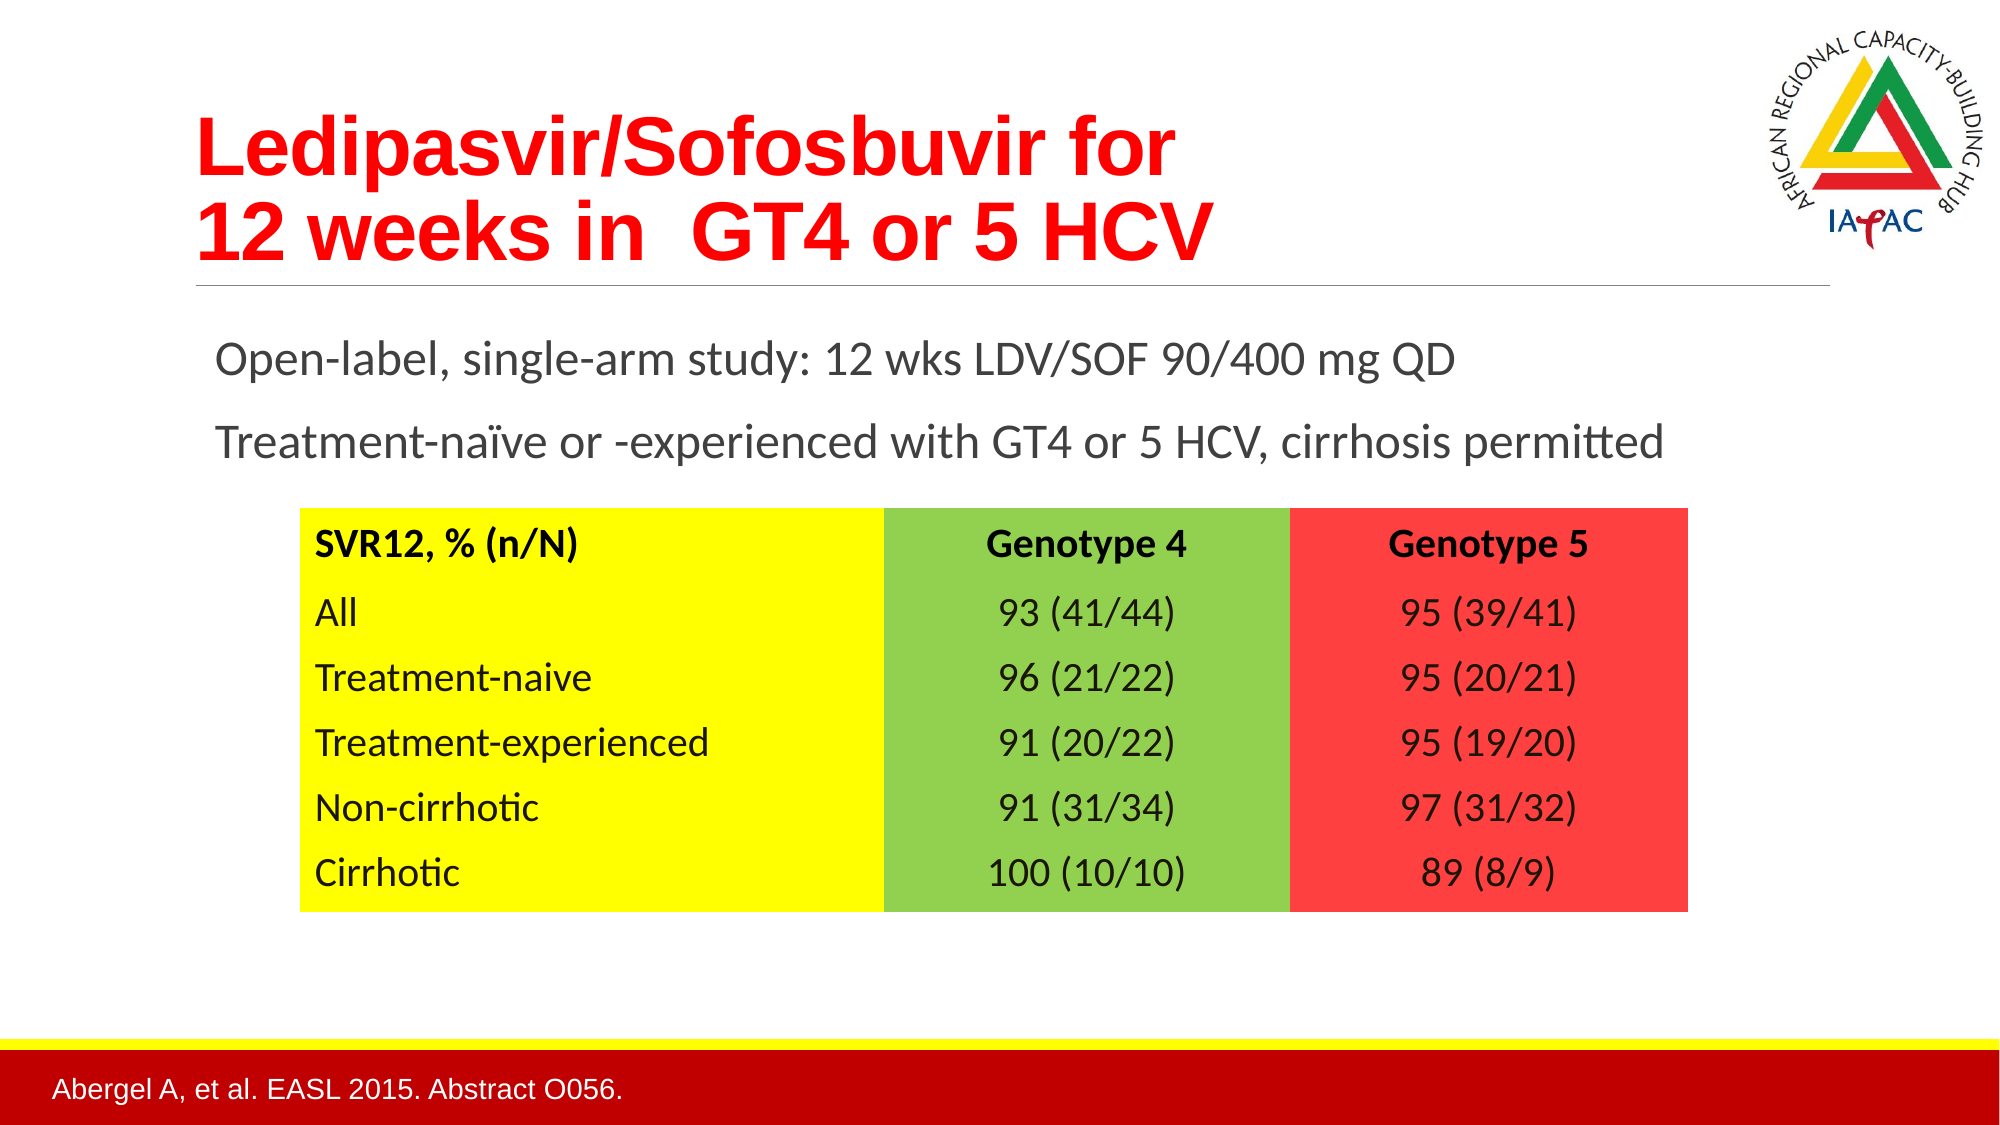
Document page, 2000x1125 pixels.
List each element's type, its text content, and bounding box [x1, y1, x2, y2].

table_header SVR12, % (n/N) [300, 508, 884, 588]
table_cell Treatment-experienced [300, 717, 884, 782]
table_cell 96 (21/22) [884, 653, 1290, 717]
table_cell 93 (41/44) [884, 588, 1290, 653]
title Ledipasvir/Sofosbuvir for 12 weeks in GT4 or 5 HCV [179, 47, 1830, 285]
table_cell 91 (31/34) [884, 782, 1290, 847]
text_box Abergel A, et al. EASL 2015. Abstract O056. [37, 1062, 1442, 1113]
list Open-label, single-arm study: 12 wks LDV/SOF 90/400 mg QD Treatment-naïve or -experienced with GT4 or 5 HCV, cirrhosis permitted [199, 324, 1830, 963]
table_cell All [300, 588, 884, 653]
table_cell 91 (20/22) [884, 717, 1290, 782]
table_header Genotype 5 [1290, 508, 1688, 588]
table_cell 89 (8/9) [1290, 847, 1688, 912]
table_cell Non-cirrhotic [300, 782, 884, 847]
table_cell 95 (20/21) [1290, 653, 1688, 717]
table_cell 95 (19/20) [1290, 717, 1688, 782]
table_cell 97 (31/32) [1290, 782, 1688, 847]
table_header Genotype 4 [884, 508, 1290, 588]
table_cell 95 (39/41) [1290, 588, 1688, 653]
picture [1754, 24, 2000, 263]
table_cell Cirrhotic [300, 847, 884, 912]
table_cell Treatment-naive [300, 653, 884, 717]
table_cell 100 (10/10) [884, 847, 1290, 912]
